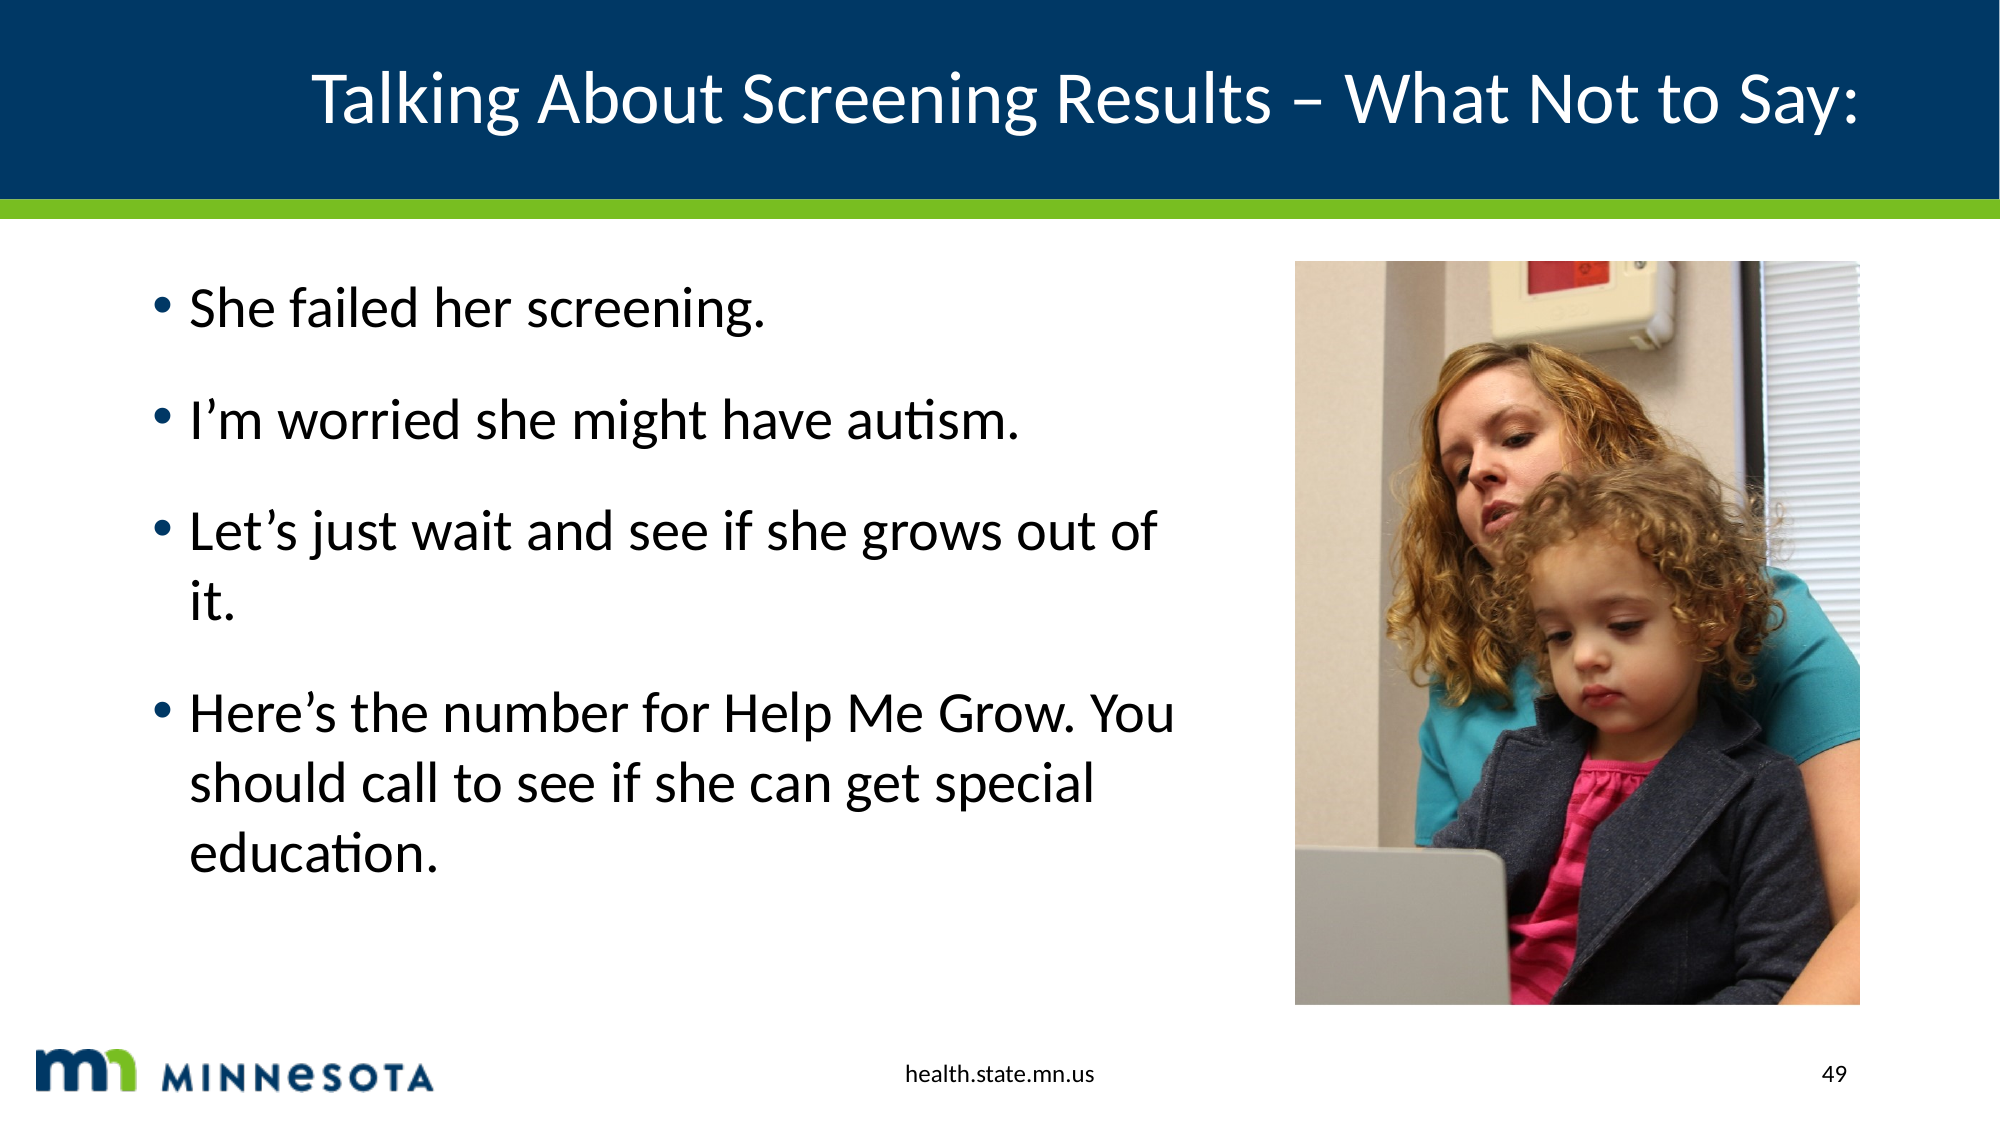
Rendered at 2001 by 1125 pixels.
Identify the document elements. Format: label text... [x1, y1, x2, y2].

title Talking About Screening Results – What Not to Say: [137, 0, 1863, 200]
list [1294, 261, 1860, 1012]
list She failed her screening. I’m worried she might have autism. Let’s just wait and see if she grows out of it. Here’s the number for Help Me Grow. You should call to see if she can get special education. [137, 261, 1223, 1014]
picture [36, 1049, 435, 1093]
footer health.state.mn.us [541, 1042, 1459, 1103]
slide_number 49 [1622, 1042, 1863, 1103]
